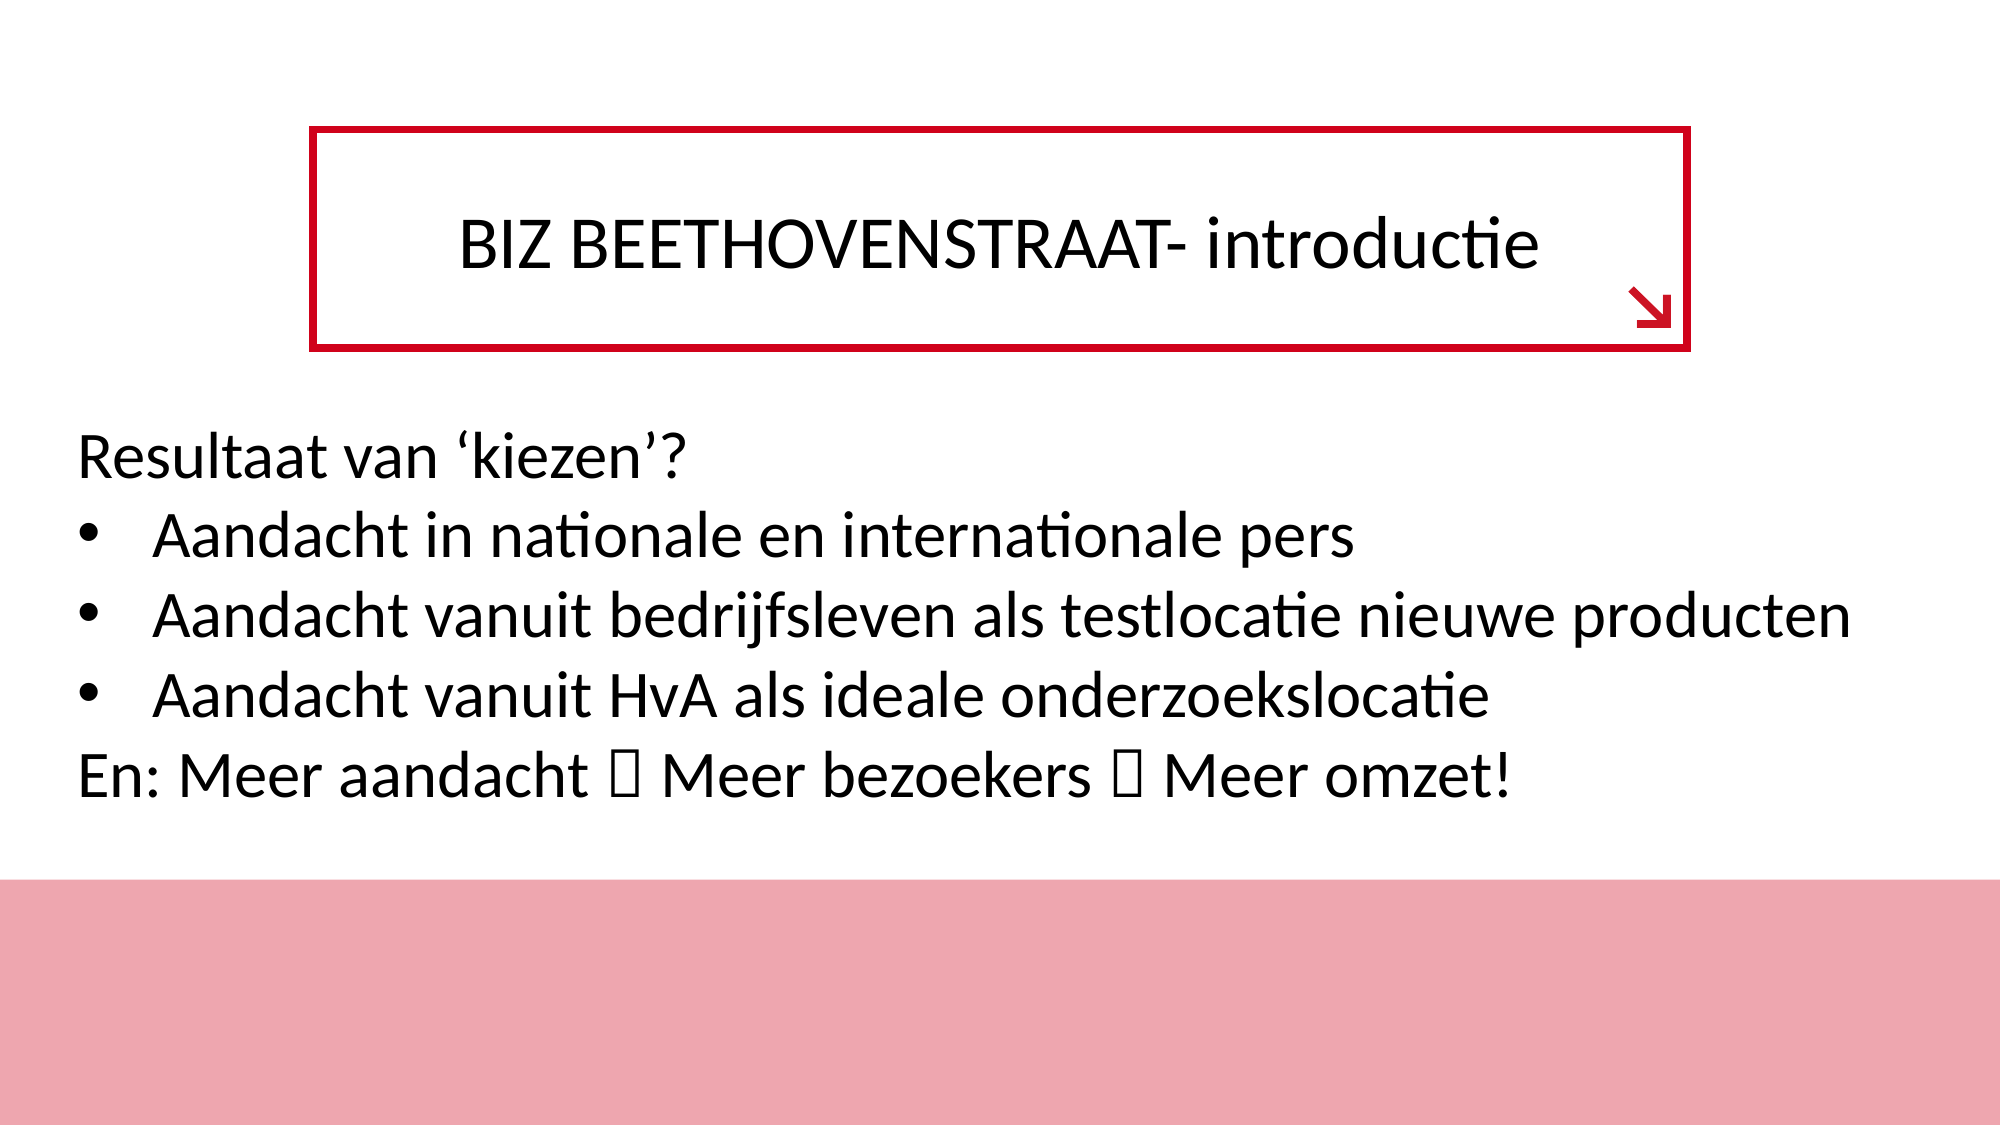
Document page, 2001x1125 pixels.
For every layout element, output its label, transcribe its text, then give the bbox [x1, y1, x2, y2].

text_box [312, 129, 1688, 185]
picture [1628, 286, 1671, 328]
text_box BIZ BEETHOVENSTRAAT- introductie [218, 185, 1782, 291]
text_box [312, 291, 1688, 349]
text_box Resultaat van ‘kiezen’? Aandacht in nationale en internationale pers Aandacht vanuit bedrijfsleven als testlocatie nieuwe producten Aandacht vanuit HvA als ideale onderzoekslocatie En: Meer aandacht  Meer bezoekers  Meer omzet! [62, 403, 1869, 819]
text_box [0, 879, 2000, 1125]
